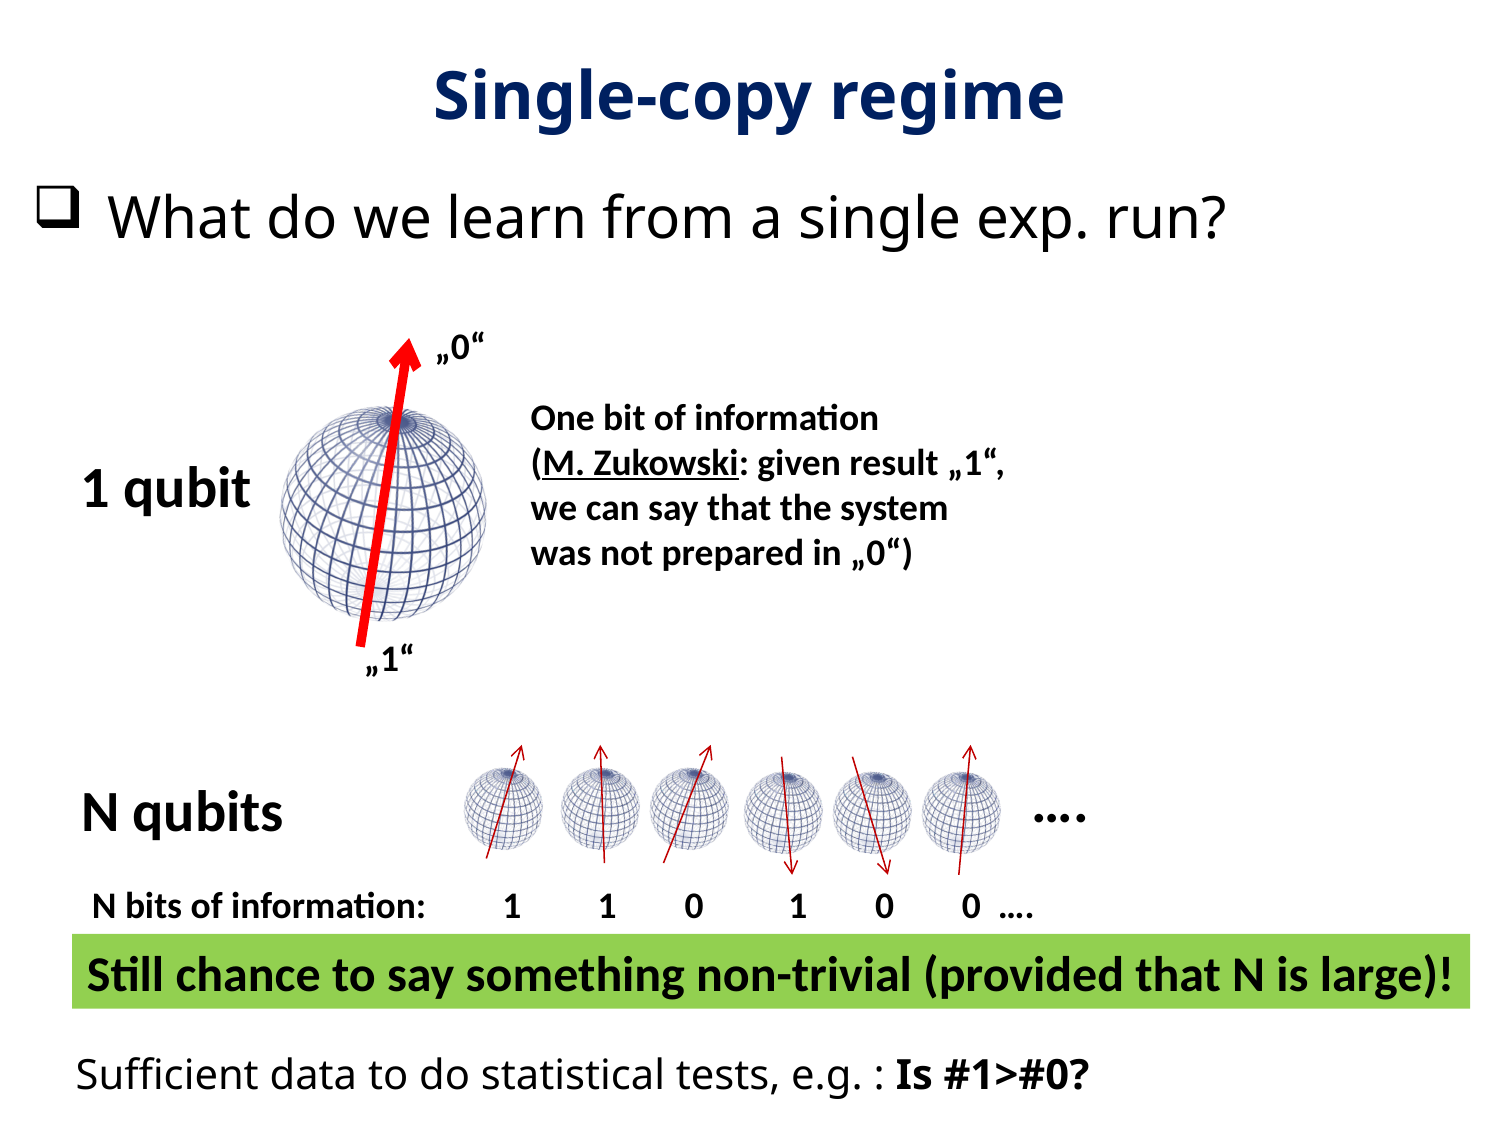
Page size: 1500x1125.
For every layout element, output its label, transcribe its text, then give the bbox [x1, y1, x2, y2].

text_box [359, 337, 410, 647]
text_box N qubits [66, 765, 300, 851]
text_box One bit of information (M. Zukowski: given result „1“, we can say that the system was not prepared in „0“) [515, 385, 1029, 580]
picture [410, 406, 500, 634]
text_box Sufficient data to do statistical tests, e.g. : Is #1>#0? [60, 1040, 1105, 1105]
text_box 1 qubit [66, 441, 267, 526]
picture [266, 393, 359, 622]
text_box N bits of information: 1 1 0 1 0 0 …. [77, 873, 1060, 933]
subtitle What do we learn from a single exp. run? [17, 172, 1483, 303]
title Single-copy regime [0, 0, 1500, 213]
text_box „0“ [419, 314, 502, 375]
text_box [463, 744, 1105, 875]
picture [459, 819, 463, 844]
text_box Still chance to say something non-trivial (provided that N is large)! [72, 933, 1471, 1009]
text_box „1“ [348, 629, 431, 687]
